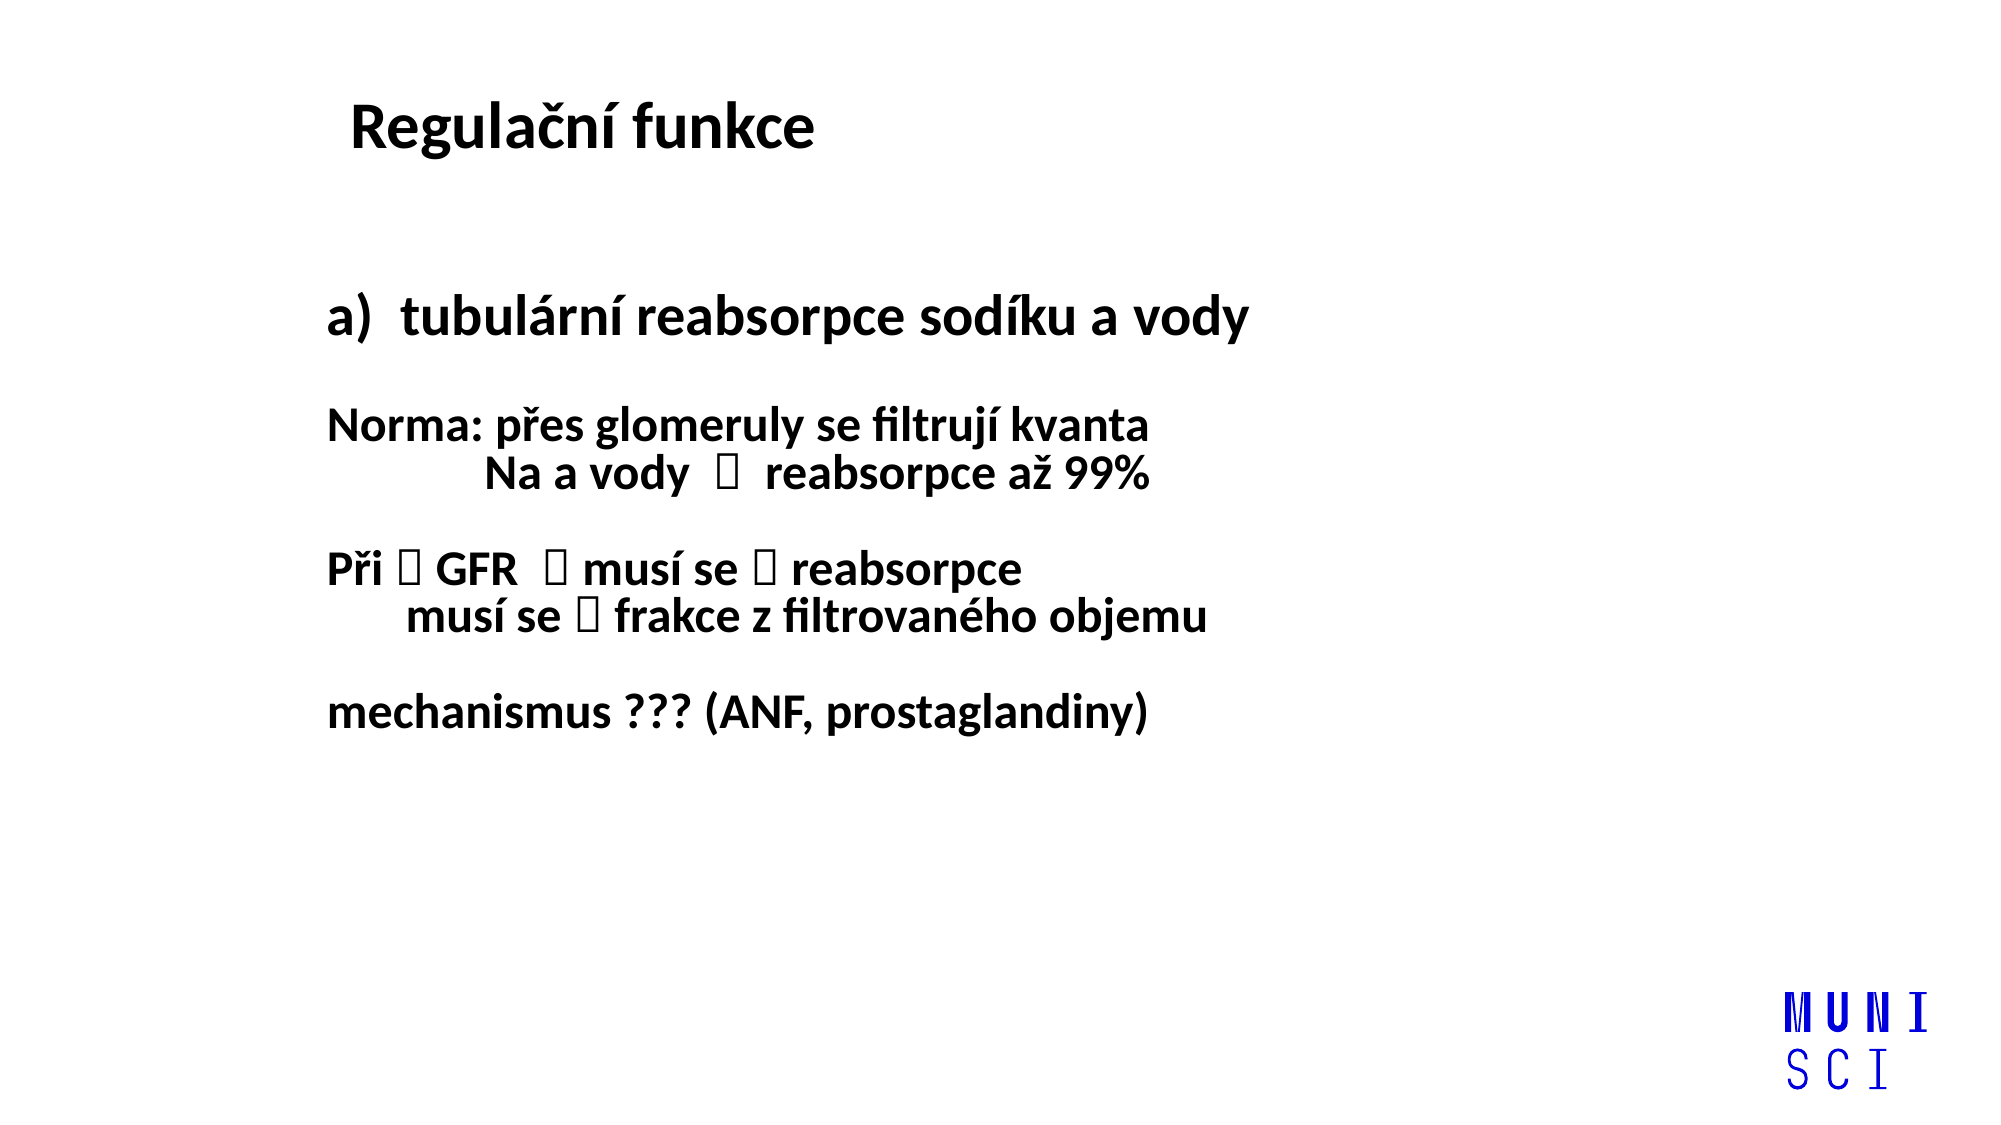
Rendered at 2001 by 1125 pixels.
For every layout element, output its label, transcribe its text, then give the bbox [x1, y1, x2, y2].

title Regulační funkce [350, 78, 1626, 241]
list a) tubulární reabsorpce sodíku a vody Norma: přes glomeruly se filtrují kvanta Na a vody  reabsorpce až 99% Při  GFR  musí se  reabsorpce musí se  frakce z filtrovaného objemu mechanismus ??? (ANF, prostaglandiny) [326, 290, 1665, 979]
